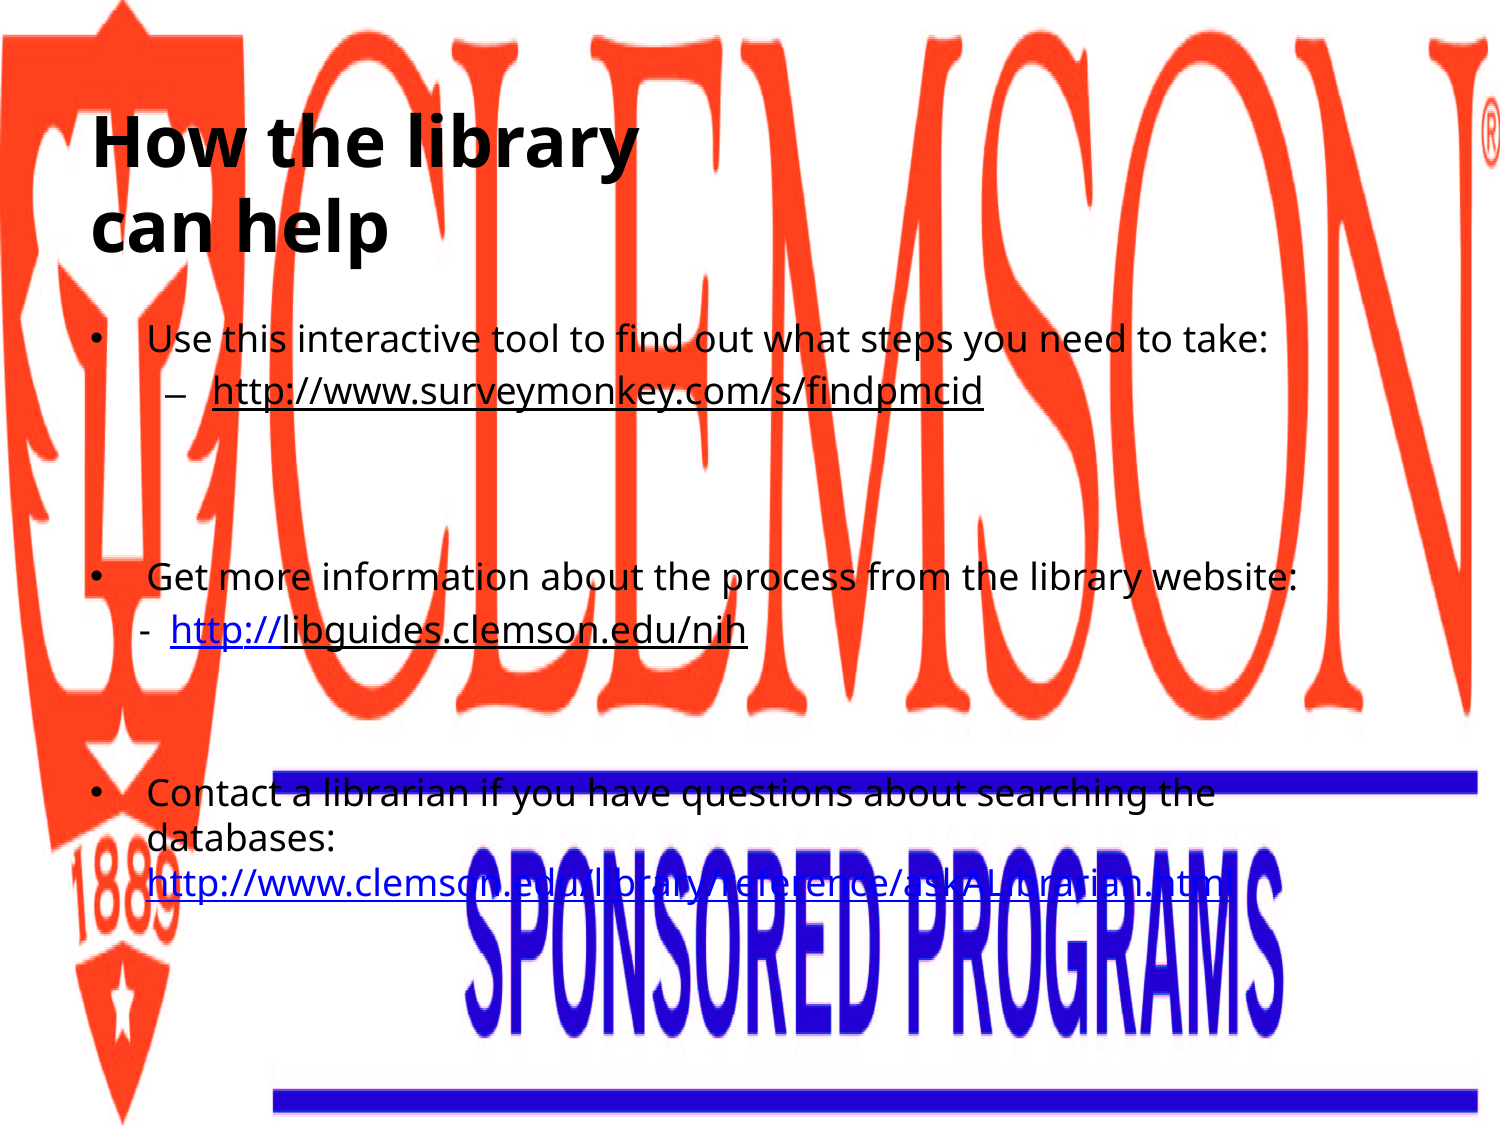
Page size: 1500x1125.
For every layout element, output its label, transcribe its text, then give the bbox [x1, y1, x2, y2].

list Use this interactive tool to find out what steps you need to take: http://www.surveymonkey.com/s/findpmcid Get more information about the process from the library website: - http://libguides.clemson.edu/nih Contact a librarian if you have questions about searching the databases: http://www.clemson.edu/library/reference/askALibrarian.html [75, 307, 1425, 1050]
picture [0, 0, 1500, 1125]
title How the library can help [75, 87, 1425, 275]
